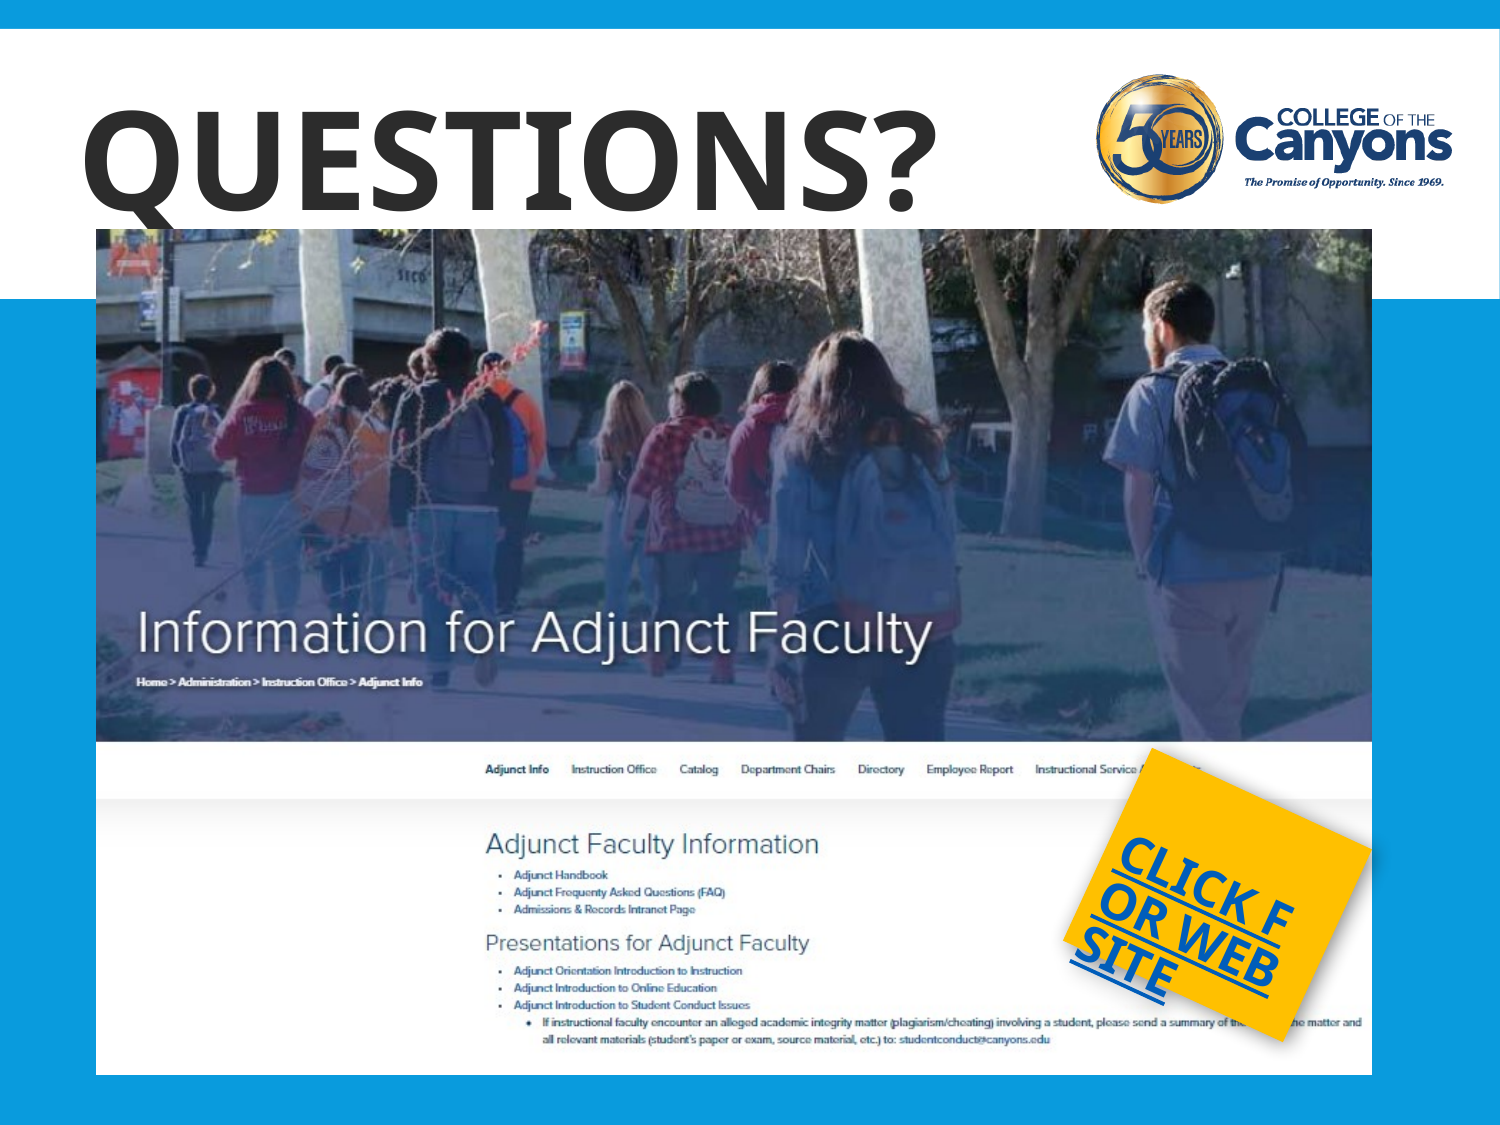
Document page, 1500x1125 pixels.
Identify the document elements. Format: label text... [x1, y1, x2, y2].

title QUESTIONS? [45, 87, 1288, 250]
picture [1090, 68, 1455, 207]
picture [96, 229, 1372, 1074]
